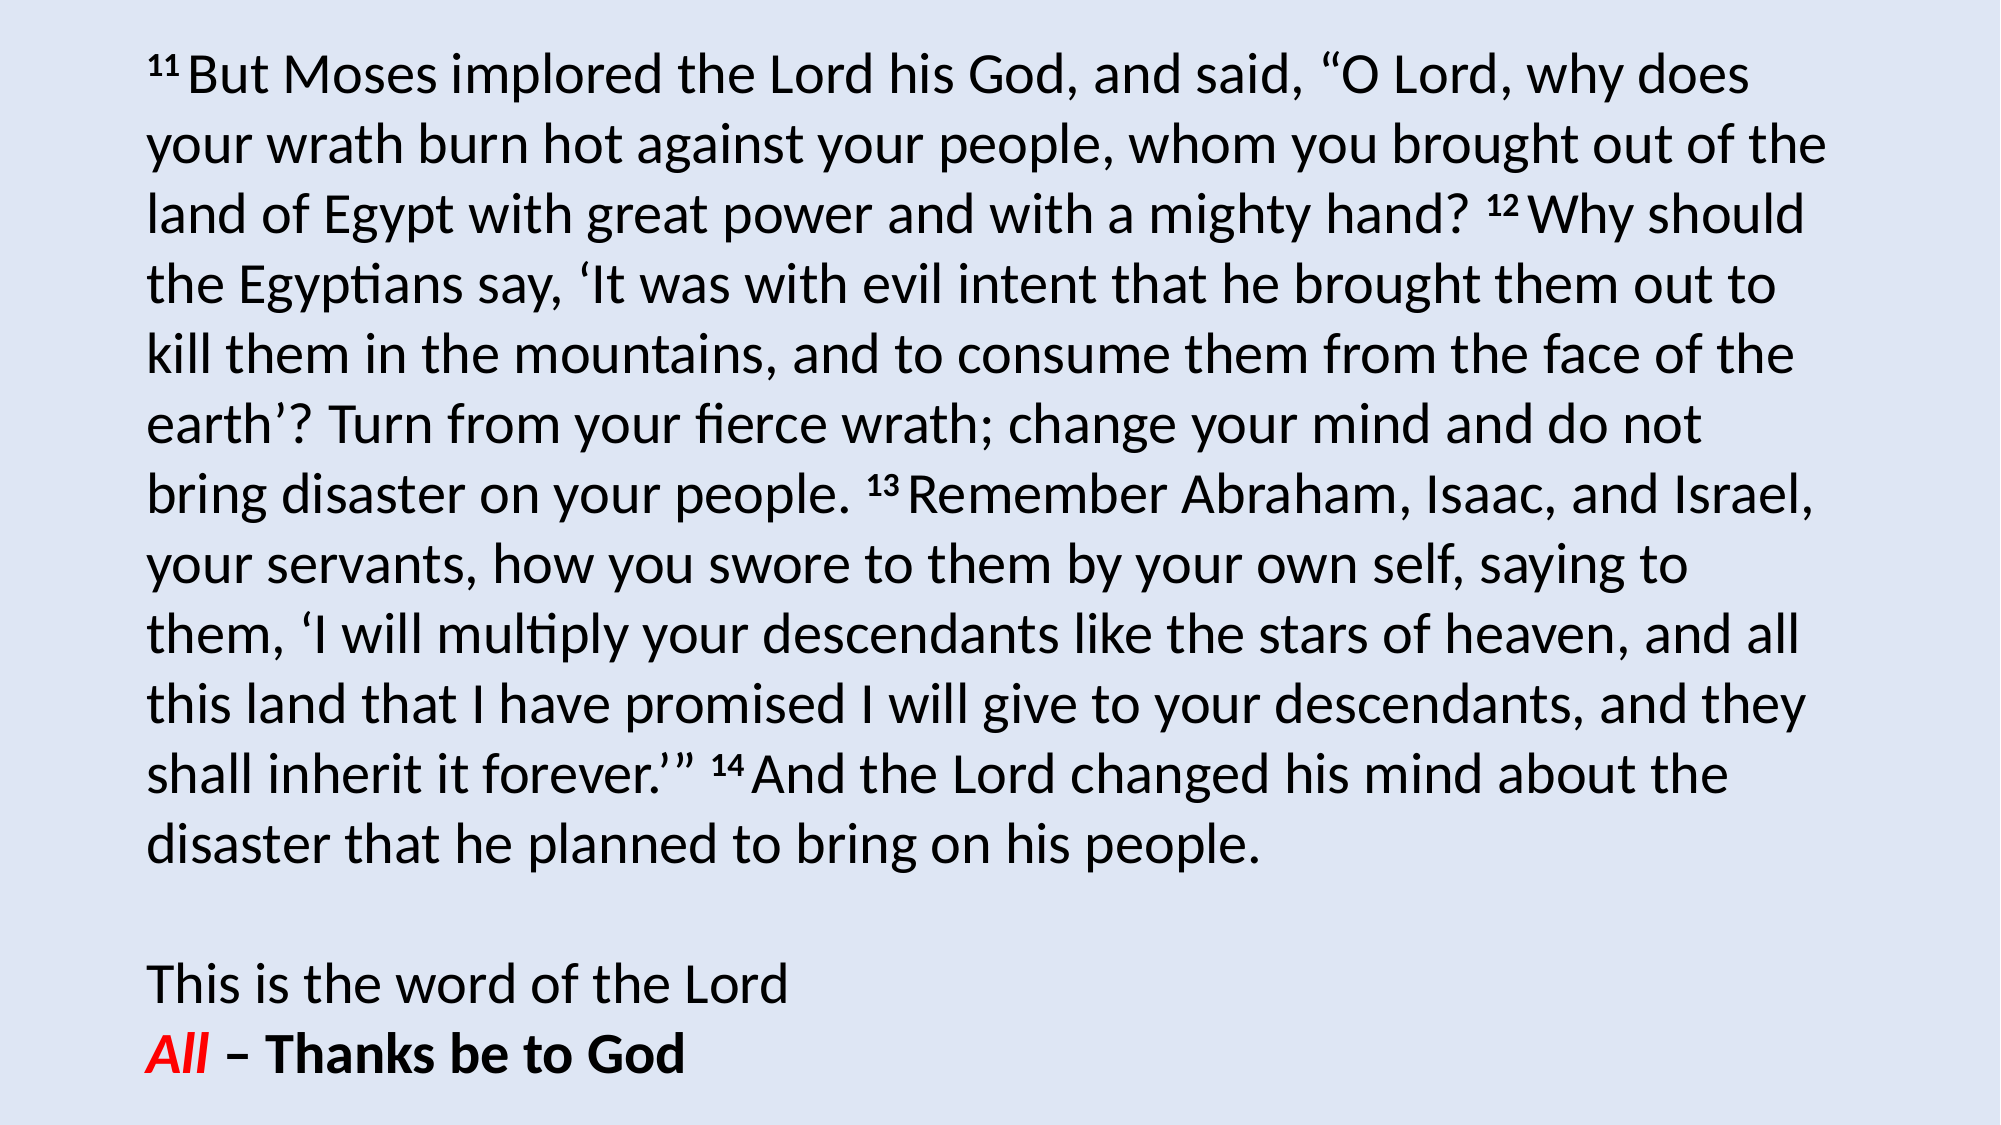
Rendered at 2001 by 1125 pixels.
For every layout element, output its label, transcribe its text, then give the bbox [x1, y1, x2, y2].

text_box 11 But Moses implored the Lord his God, and said, “O Lord, why does your wrath burn hot against your people, whom you brought out of the land of Egypt with great power and with a mighty hand? 12 Why should the Egyptians say, ‘It was with evil intent that he brought them out to kill them in the mountains, and to consume them from the face of the earth’? Turn from your fierce wrath; change your mind and do not bring disaster on your people. 13 Remember Abraham, Isaac, and Israel, your servants, how you swore to them by your own self, saying to them, ‘I will multiply your descendants like the stars of heaven, and all this land that I have promised I will give to your descendants, and they shall inherit it forever.’” 14 And the Lord changed his mind about the disaster that he planned to bring on his people. This is the word of the Lord All – Thanks be to God [131, 28, 1845, 1125]
